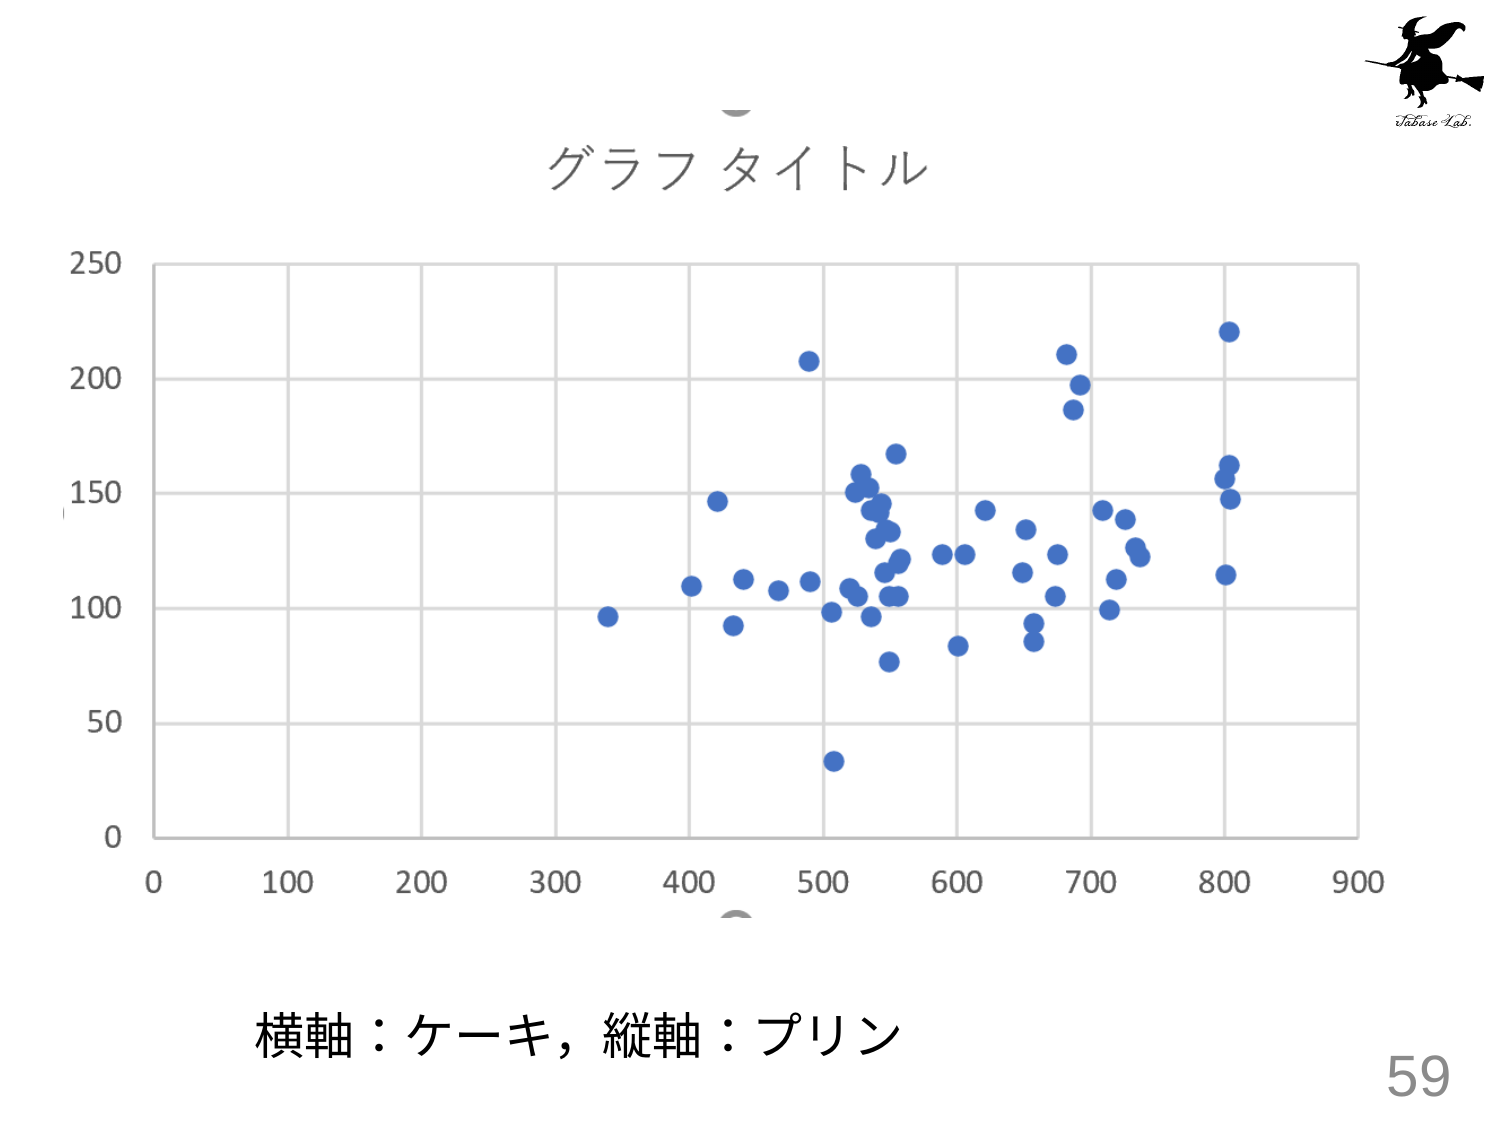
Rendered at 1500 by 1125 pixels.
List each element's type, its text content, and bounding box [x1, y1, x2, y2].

slide_number 59 [1129, 1042, 1467, 1103]
picture [63, 14, 1486, 918]
text_box 横軸：ケーキ，縦軸：プリン [239, 996, 1052, 1072]
